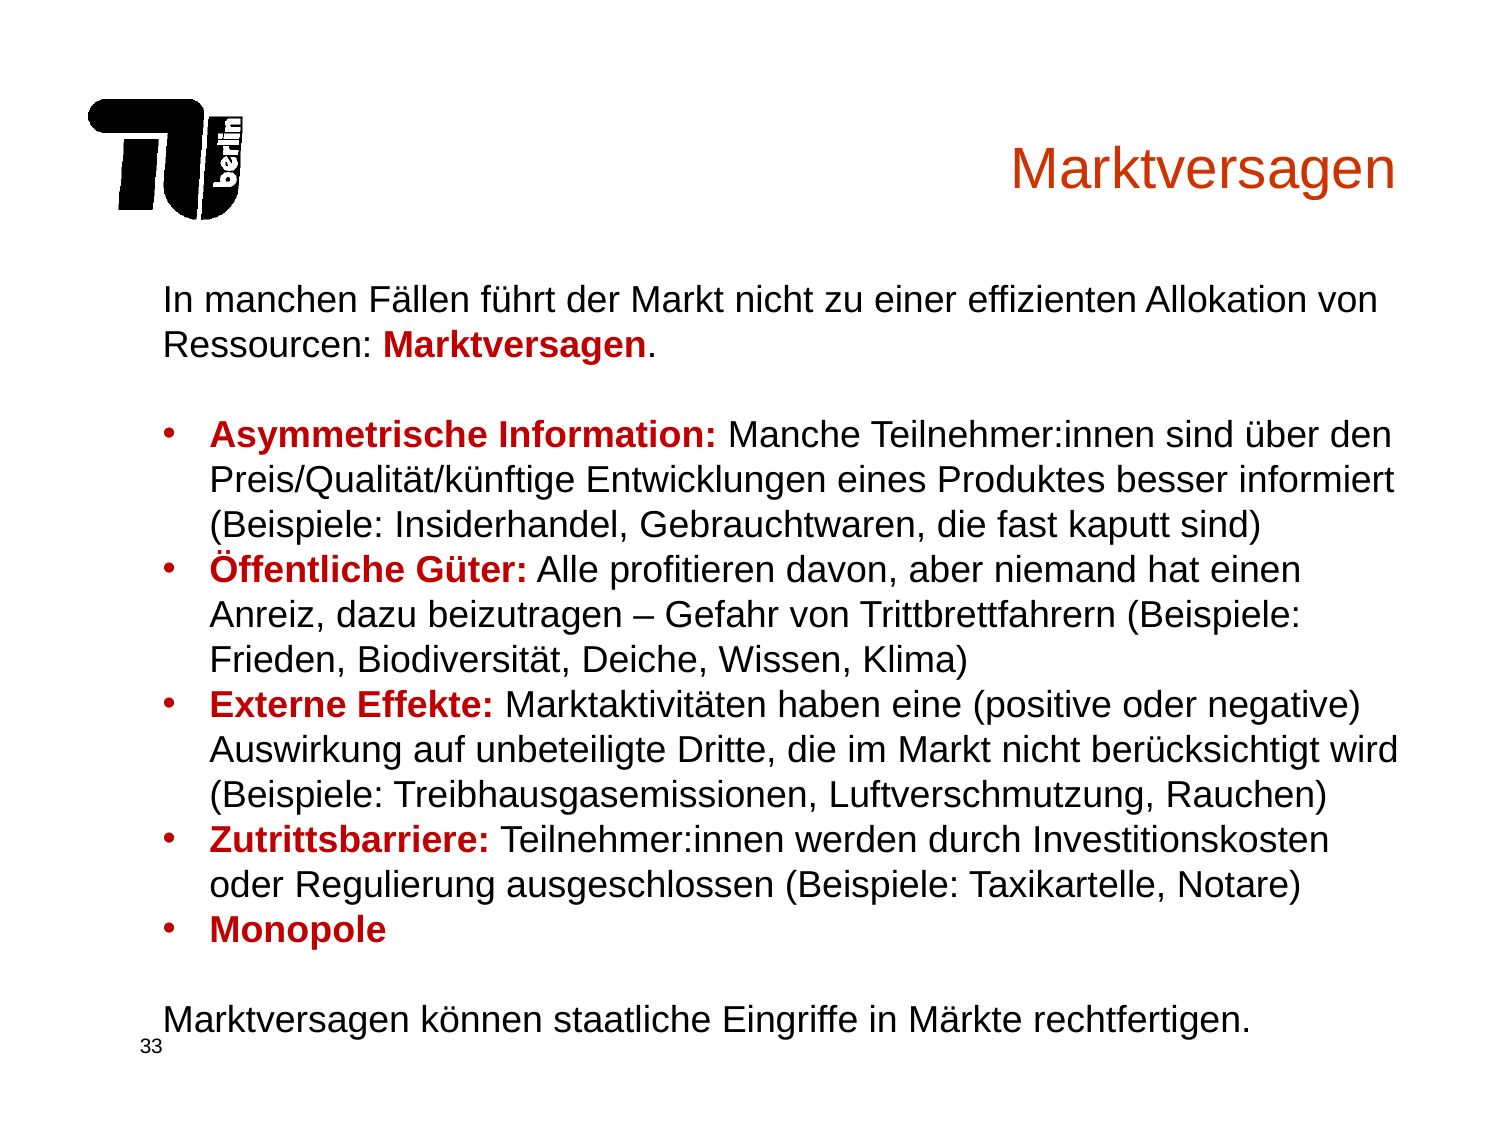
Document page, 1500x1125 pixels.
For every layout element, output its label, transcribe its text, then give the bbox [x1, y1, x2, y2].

text_box In manchen Fällen führt der Markt nicht zu einer effizienten Allokation von Ressourcen: Marktversagen. Asymmetrische Information: Manche Teilnehmer:innen sind über den Preis/Qualität/künftige Entwicklungen eines Produktes besser informiert (Beispiele: Insiderhandel, Gebrauchtwaren, die fast kaputt sind) Öffentliche Güter: Alle profitieren davon, aber niemand hat einen Anreiz, dazu beizutragen – Gefahr von Trittbrettfahrern (Beispiele: Frieden, Biodiversität, Deiche, Wissen, Klima) Externe Effekte: Marktaktivitäten haben eine (positive oder negative) Auswirkung auf unbeteiligte Dritte, die im Markt nicht berücksichtigt wird (Beispiele: Treibhausgasemissionen, Luftverschmutzung, Rauchen) Zutrittsbarriere: Teilnehmer:innen werden durch Investitionskosten oder Regulierung ausgeschlossen (Beispiele: Taxikartelle, Notare) Monopole Marktversagen können staatliche Eingriffe in Märkte rechtfertigen. [147, 267, 1427, 1125]
text_box Marktversagen [312, 62, 1413, 209]
picture [88, 99, 243, 220]
